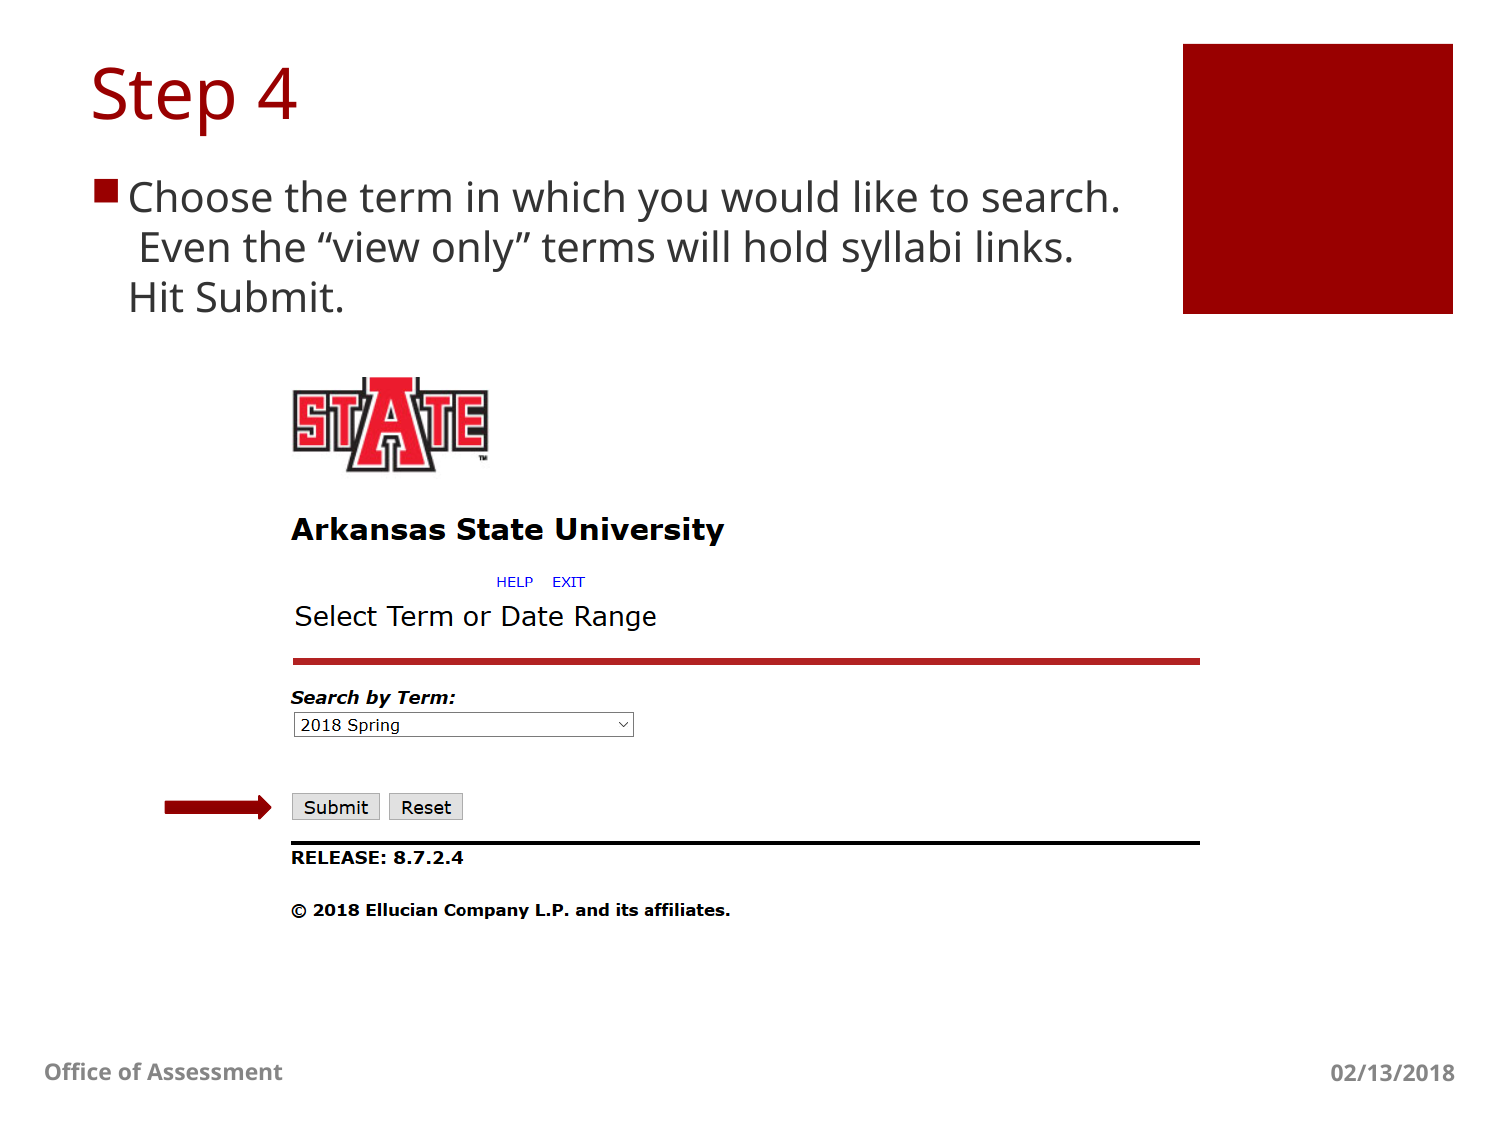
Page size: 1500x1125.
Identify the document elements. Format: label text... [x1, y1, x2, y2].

text_box [164, 795, 272, 820]
picture [280, 377, 1201, 996]
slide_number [1183, 1042, 1471, 1103]
footer Office of Assessment [28, 1042, 1015, 1103]
title Step 4 [75, 40, 1143, 142]
list Choose the term in which you would like to search. Even the “view only” terms will hold syllabi links. Hit Submit. [75, 163, 1143, 1005]
